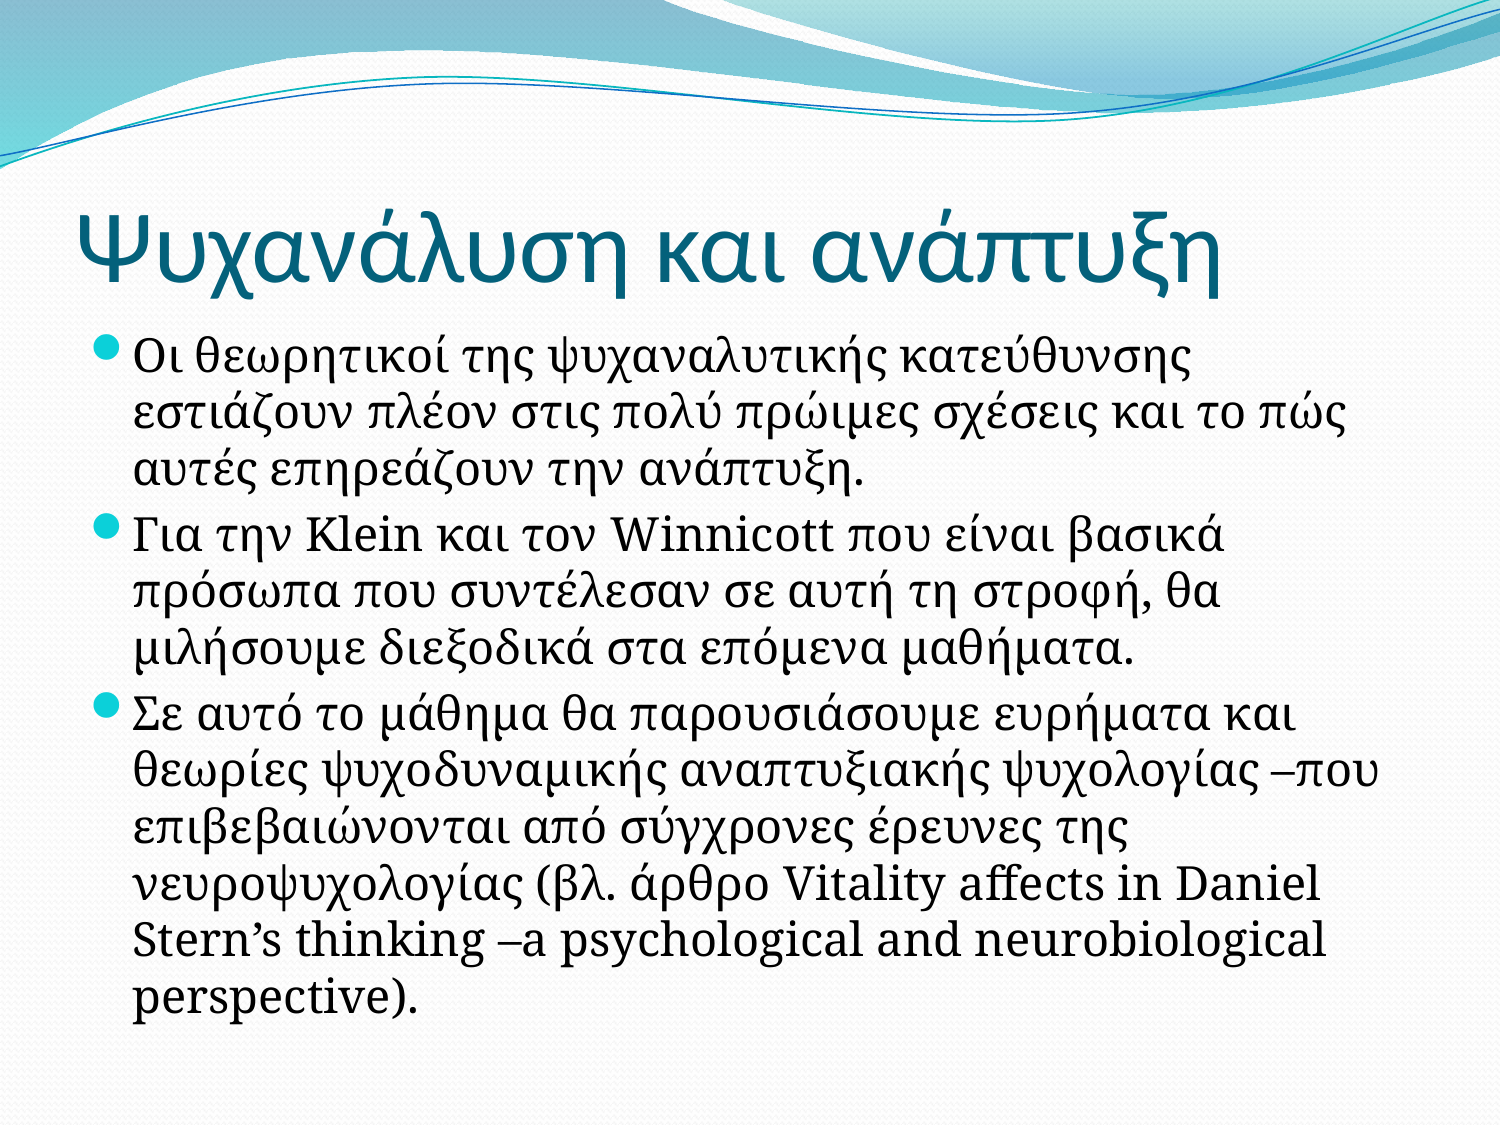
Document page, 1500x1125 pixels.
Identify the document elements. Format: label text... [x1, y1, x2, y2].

title Ψυχανάλυση και ανάπτυξη [75, 115, 1425, 303]
list Οι θεωρητικοί της ψυχαναλυτικής κατεύθυνσης εστιάζουν πλέον στις πολύ πρώιμες σχέσεις και το πώς αυτές επηρεάζουν την ανάπτυξη. Για την Klein και τον Winnicott που είναι βασικά πρόσωπα που συντέλεσαν σε αυτή τη στροφή, θα μιλήσουμε διεξοδικά στα επόμενα μαθήματα. Σε αυτό το μάθημα θα παρουσιάσουμε ευρήματα και θεωρίες ψυχοδυναμικής αναπτυξιακής ψυχολογίας –που επιβεβαιώνονται από σύγχρονες έρευνες της νευροψυχολογίας (βλ. άρθρο Vitality affects in Daniel Stern’s thinking –a psychological and neurobiological perspective). [75, 317, 1425, 1038]
